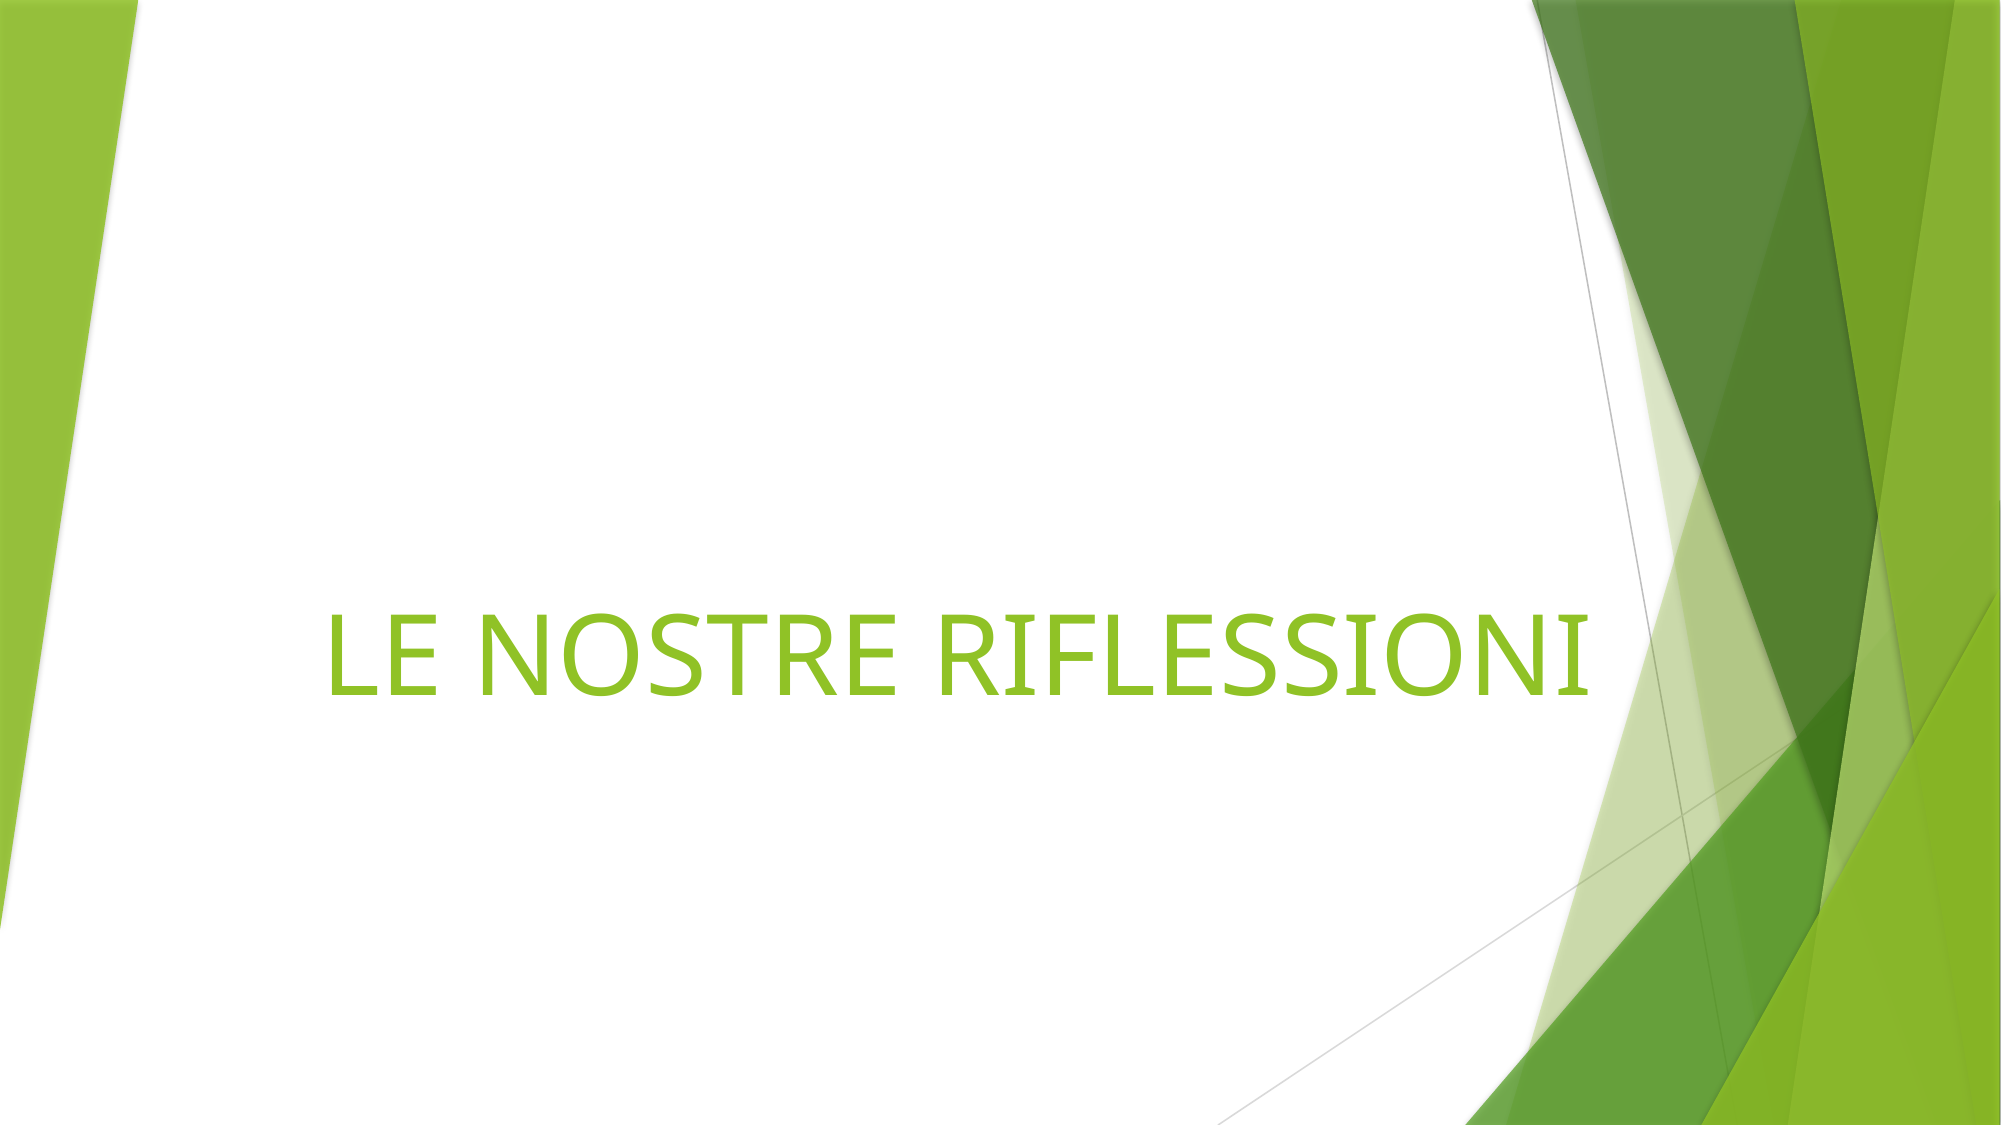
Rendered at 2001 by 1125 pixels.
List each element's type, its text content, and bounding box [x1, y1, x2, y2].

title LE NOSTRE RIFLESSIONI [0, 312, 1609, 726]
